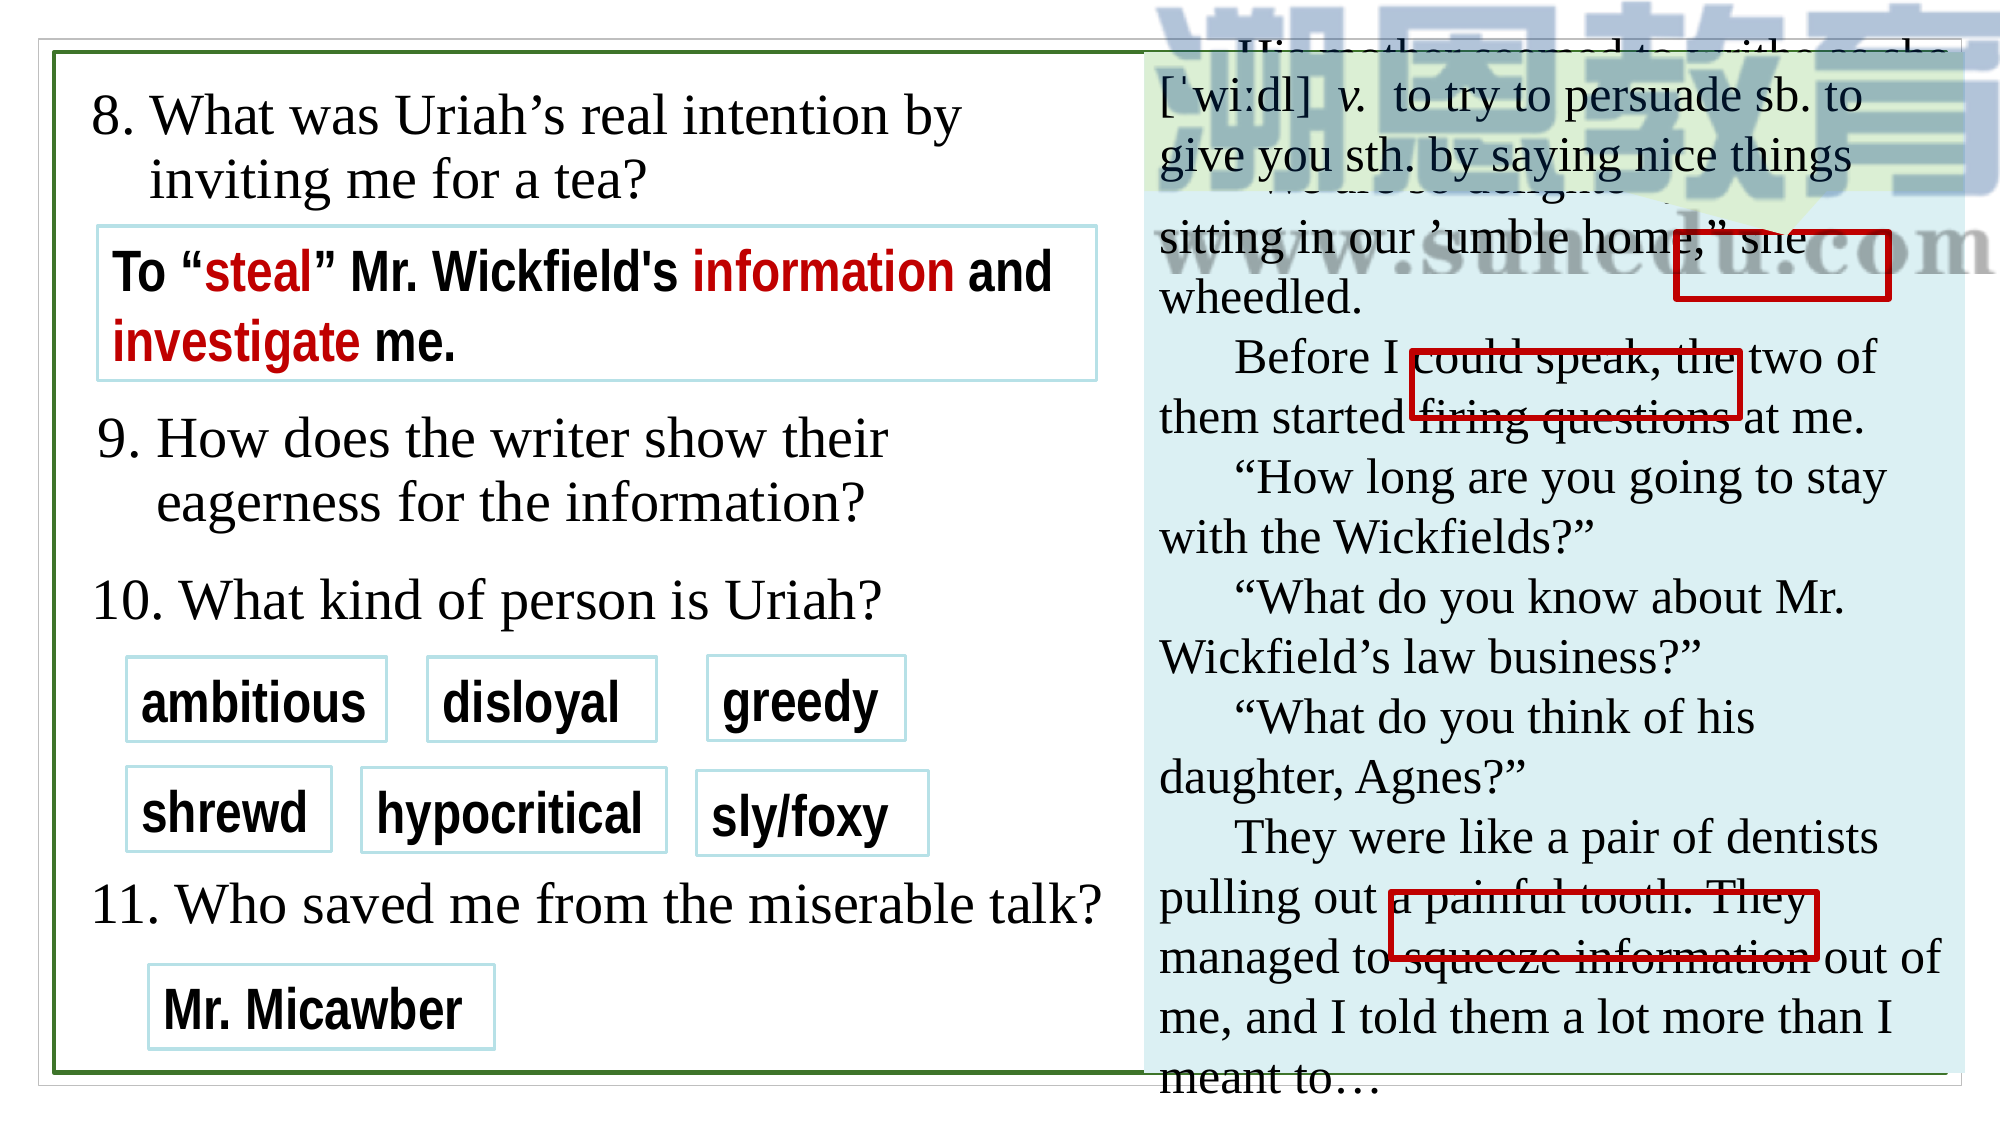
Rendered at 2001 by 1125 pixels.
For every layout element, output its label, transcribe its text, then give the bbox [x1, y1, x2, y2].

text_box To “steal” Mr. Wickfield's information and investigate me. [97, 226, 1097, 381]
text_box shrewd [126, 766, 332, 852]
text_box 8. What was Uriah’s real intention by inviting me for a tea? [77, 74, 1122, 218]
picture [1151, 0, 2000, 274]
text_box disloyal [427, 657, 657, 742]
text_box greedy [707, 655, 906, 741]
text_box [1675, 282, 1890, 300]
text_box [1390, 891, 1818, 960]
text_box ambitious [126, 656, 387, 742]
text_box His mother seemed to writhe as she spoke, just like Uriah. “We are so delighted you are sitting in our ’umble home,” she wheedled. Before I could speak, the two of them started firing questions at me. “How long are you going to stay with the Wickfields?” “What do you know about Mr. Wickfield’s law business?” “What do you think of his daughter, Agnes?” They were like a pair of dentists pulling out a painful tooth. They managed to squeeze information out of me, and I told them a lot more than I meant to… [1143, 192, 1967, 1074]
text_box 11. Who saved me from the miserable talk? [75, 863, 1120, 943]
text_box [1411, 350, 1741, 419]
text_box [53, 51, 1143, 1074]
text_box 10. What kind of person is Uriah? [77, 559, 1122, 639]
text_box 9. How does the writer show their eagerness for the information? [83, 398, 1128, 541]
text_box hypocritical [361, 767, 667, 853]
text_box Mr. Micawber [148, 964, 495, 1049]
text_box sly/foxy [696, 770, 929, 856]
